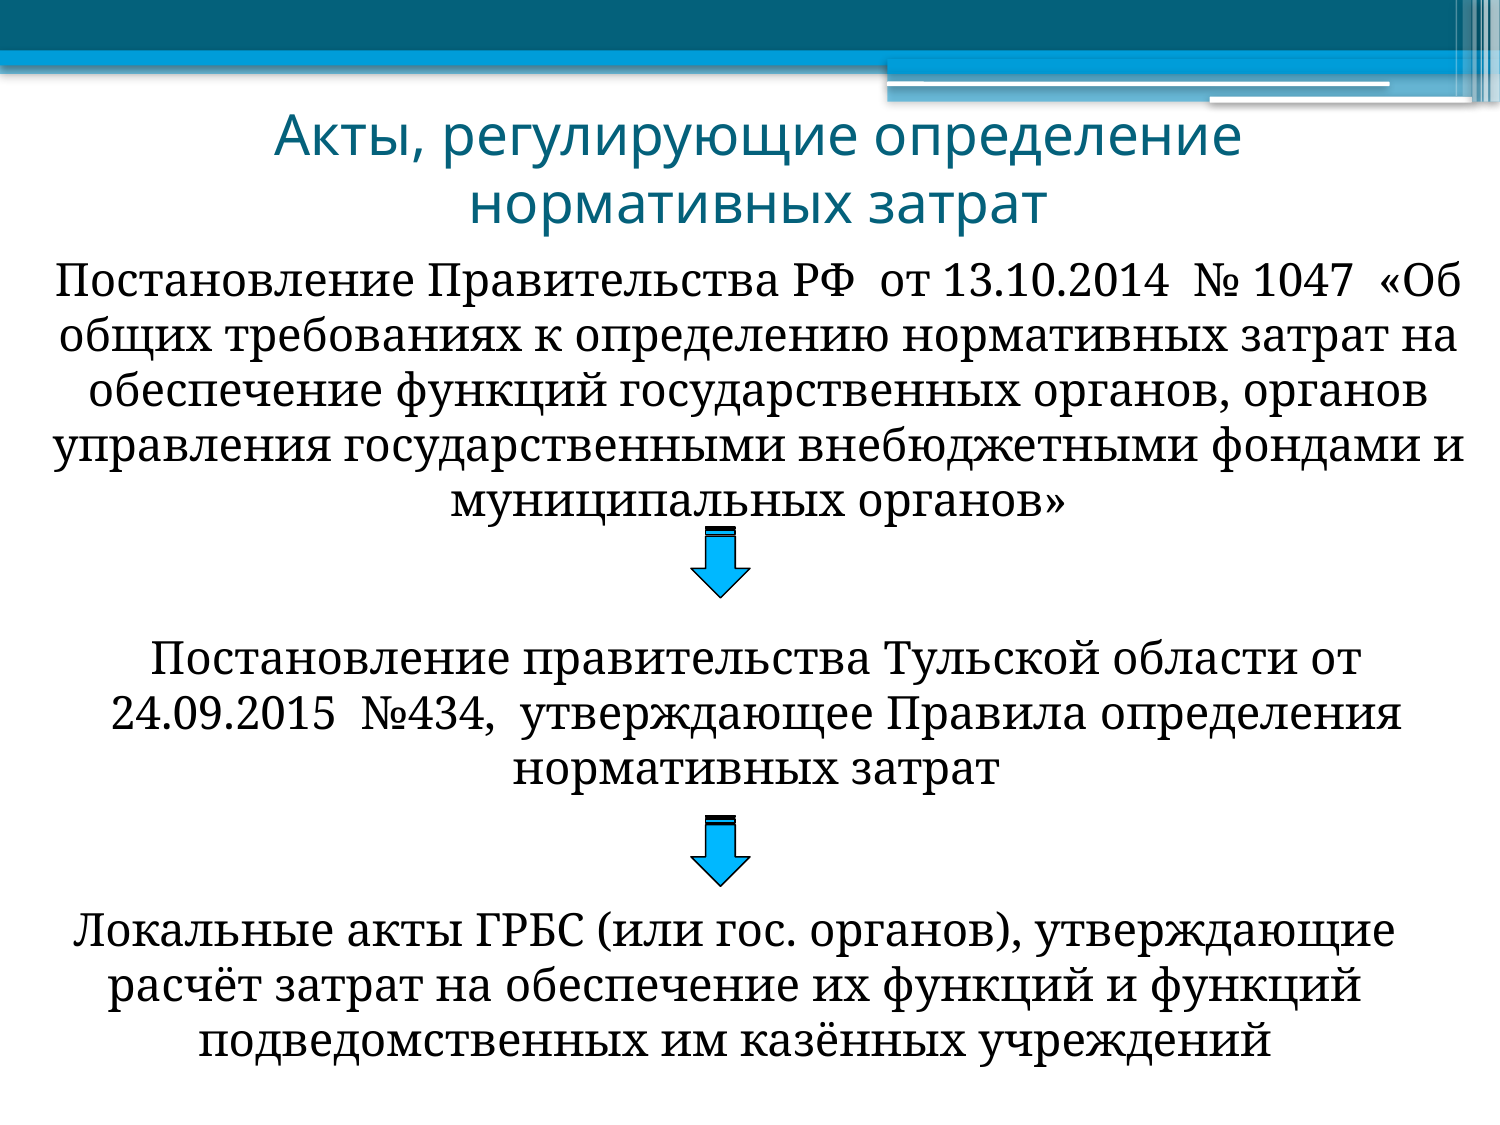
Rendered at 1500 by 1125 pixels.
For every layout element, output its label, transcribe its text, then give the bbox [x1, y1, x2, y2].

text_box [690, 824, 751, 887]
text_box [705, 819, 736, 823]
list Постановление правительства Тульской области от 24.09.2015 №434, утверждающее Правила определения нормативных затрат [0, 621, 1495, 787]
text_box [705, 530, 736, 535]
title Акты, регулирующие определение нормативных затрат [83, 90, 1434, 243]
text_box Локальные акты ГРБС (или гос. органов), утверждающие расчёт затрат на обеспечение их функций и функций подведомственных им казённых учреждений [0, 893, 1471, 1073]
text_box [690, 536, 751, 598]
text_box Постановление Правительства РФ от 13.10.2014 № 1047 «Об общих требованиях к определению нормативных затрат на обеспечение функций государственных органов, органов управления государственными внебюджетными фондами и муниципальных органов» [0, 243, 1500, 563]
